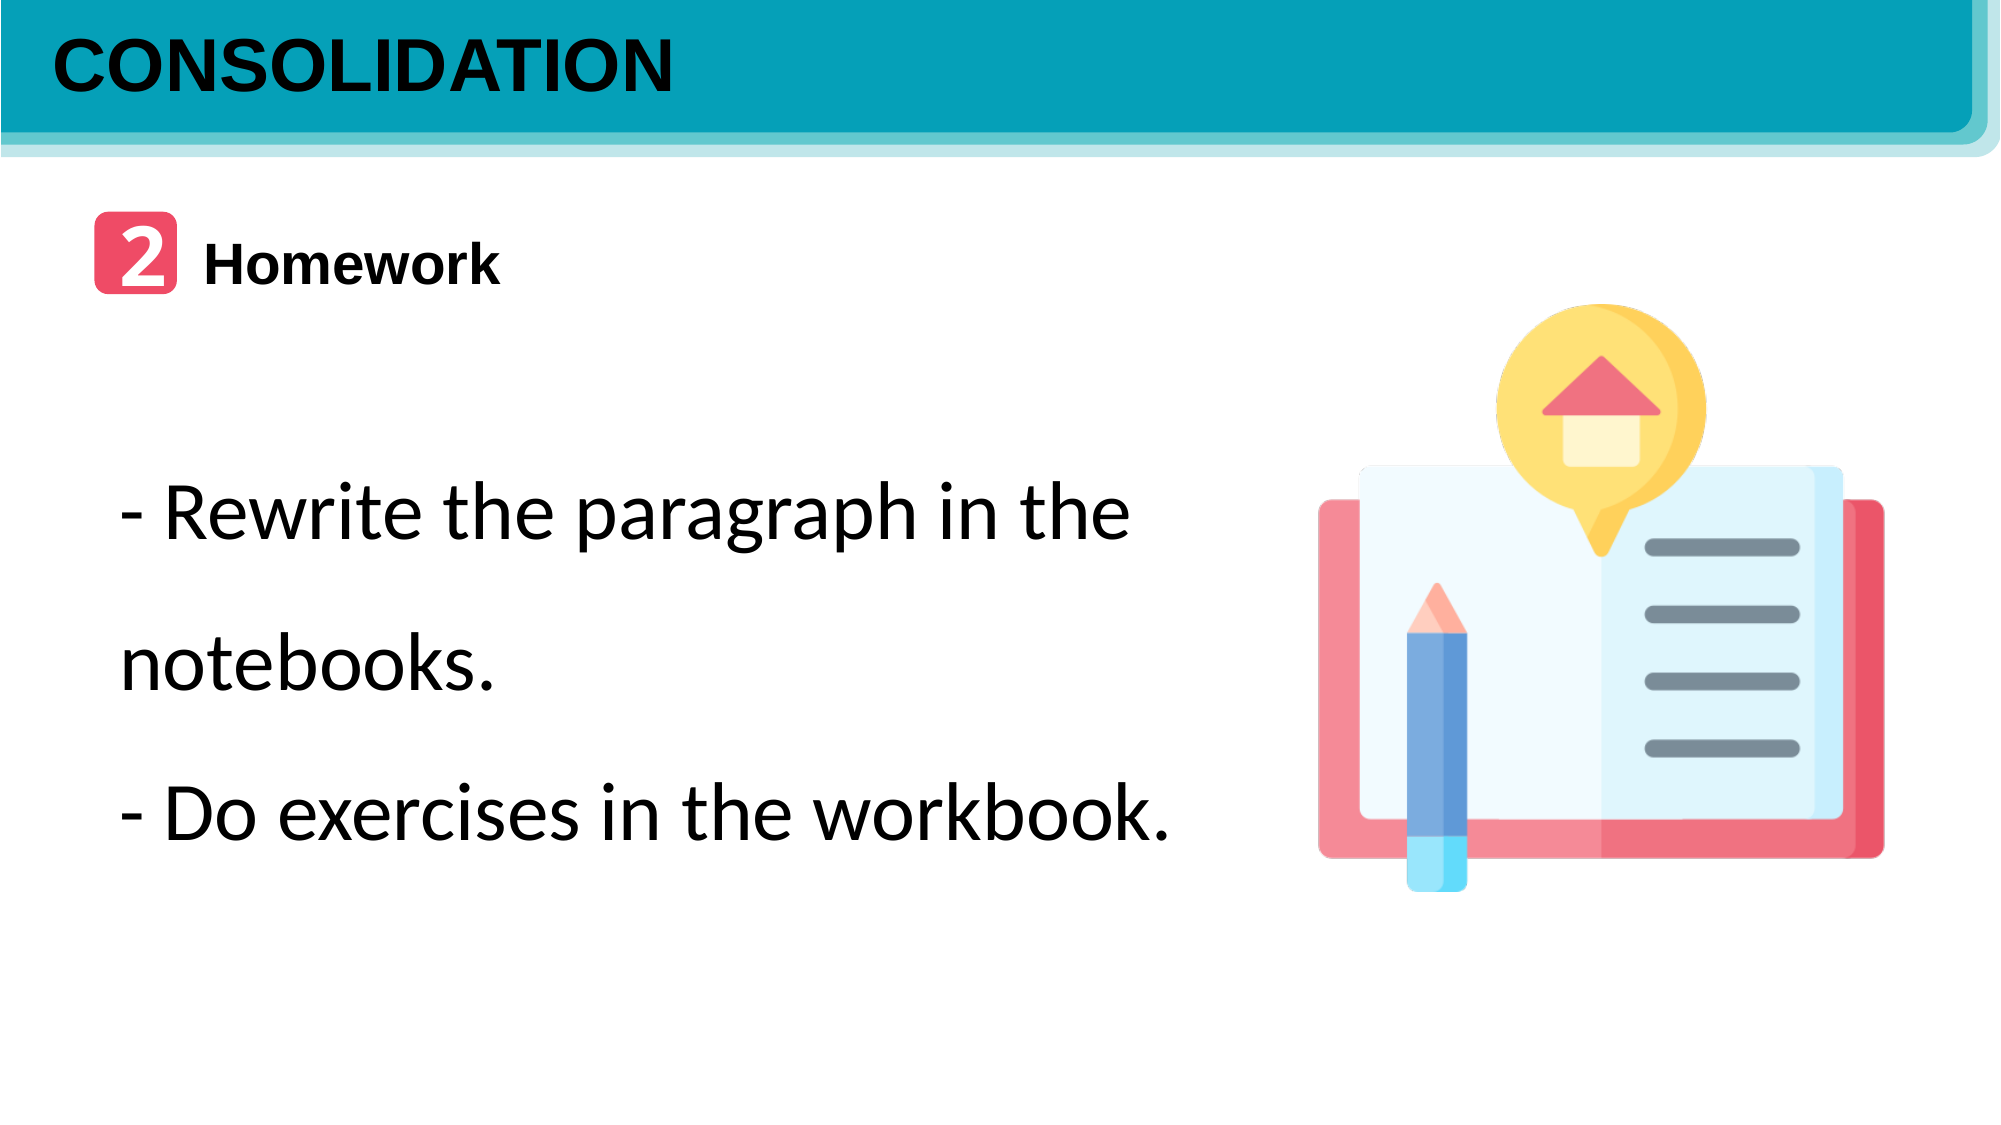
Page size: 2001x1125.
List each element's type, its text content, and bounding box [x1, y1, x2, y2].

text_box 2 [104, 196, 170, 311]
text_box - Rewrite the paragraph in the notebooks. - Do exercises in the workbook. [104, 399, 1236, 864]
text_box [170, 212, 178, 294]
text_box Homework [188, 218, 1963, 304]
picture [1307, 304, 1896, 892]
text_box [93, 211, 104, 295]
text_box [1, 0, 2000, 158]
